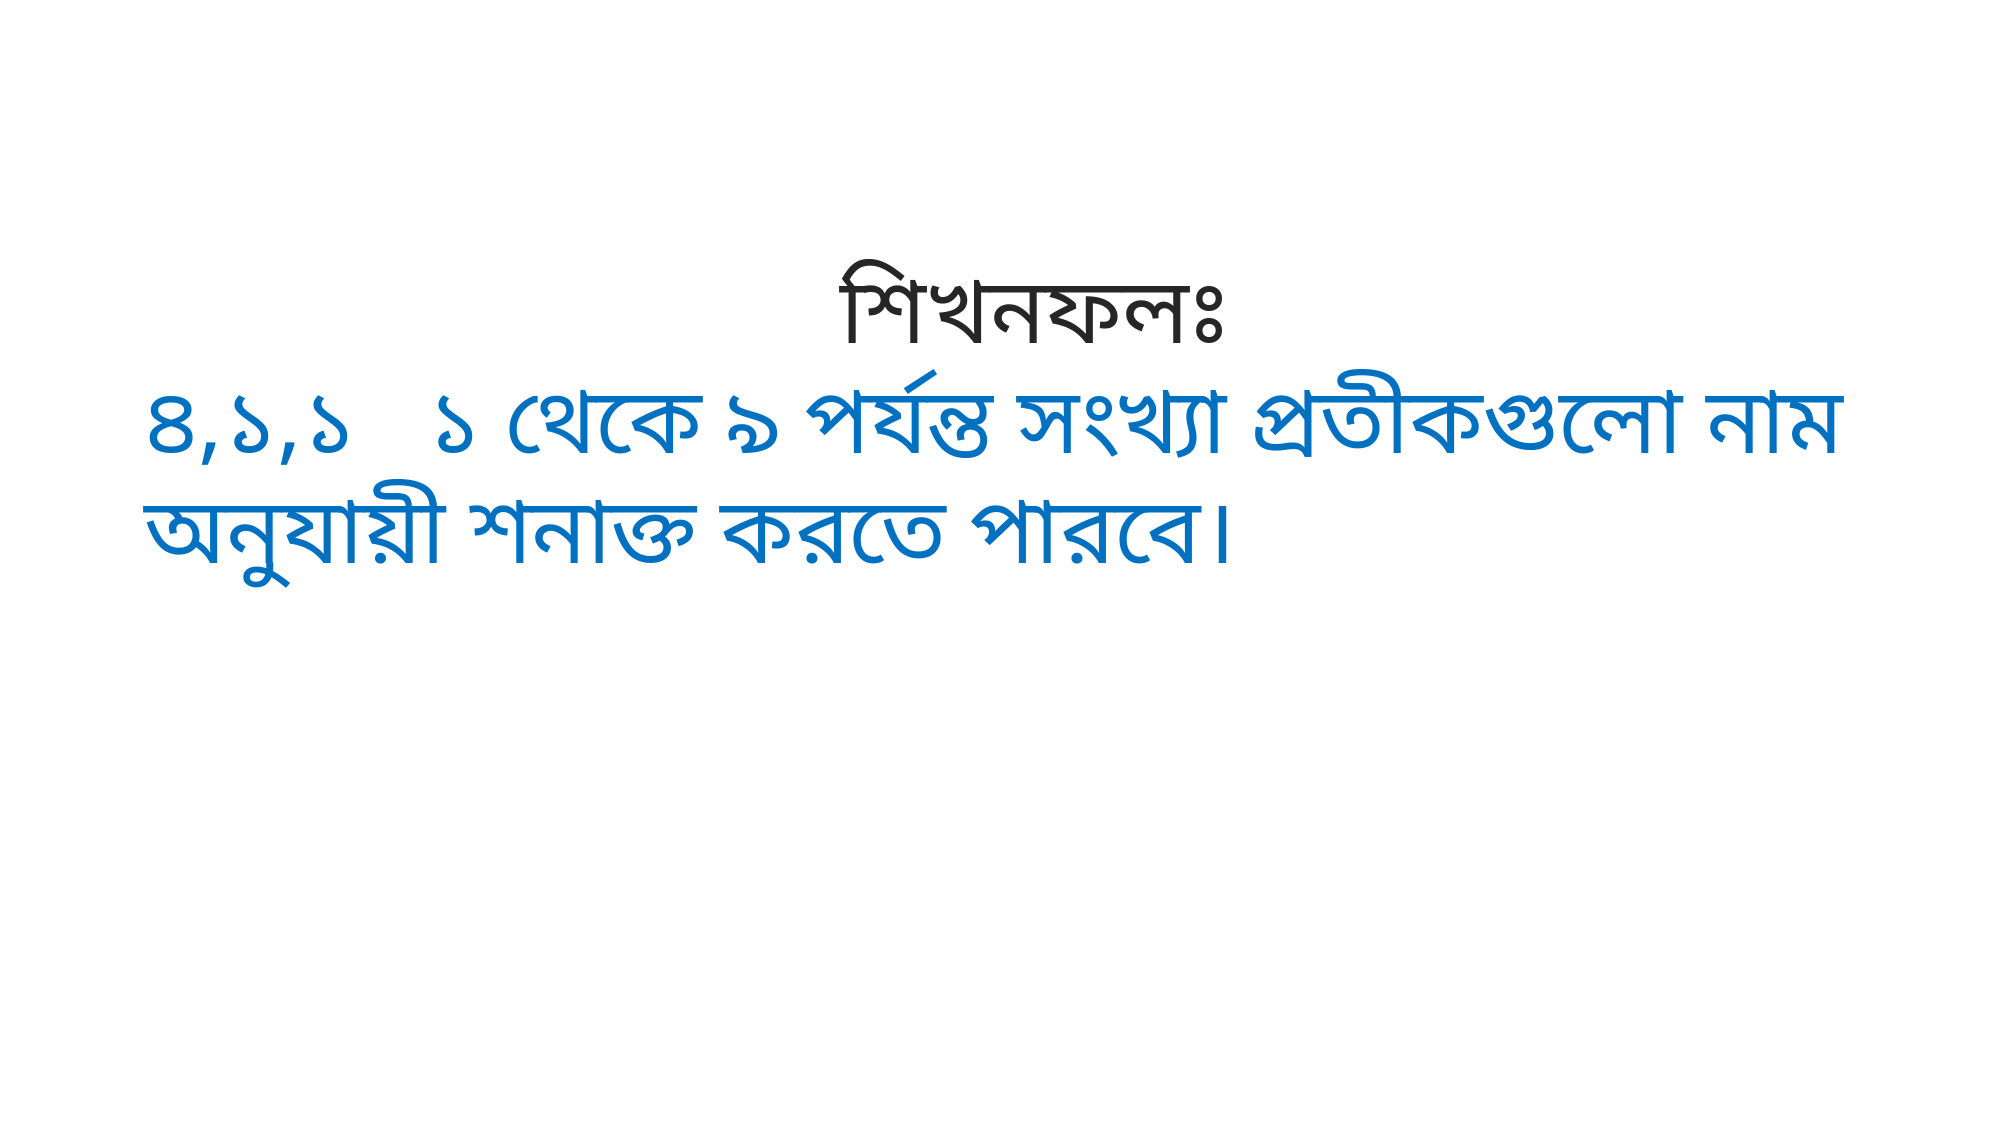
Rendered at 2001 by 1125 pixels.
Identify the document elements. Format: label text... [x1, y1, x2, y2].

text_box শিখনফলঃ ৪,১,১ ১ থেকে ৯ পর্যন্ত সংখ্যা প্রতীকগুলো নাম অনুযায়ী শনাক্ত করতে পারবে। [129, 244, 1940, 590]
